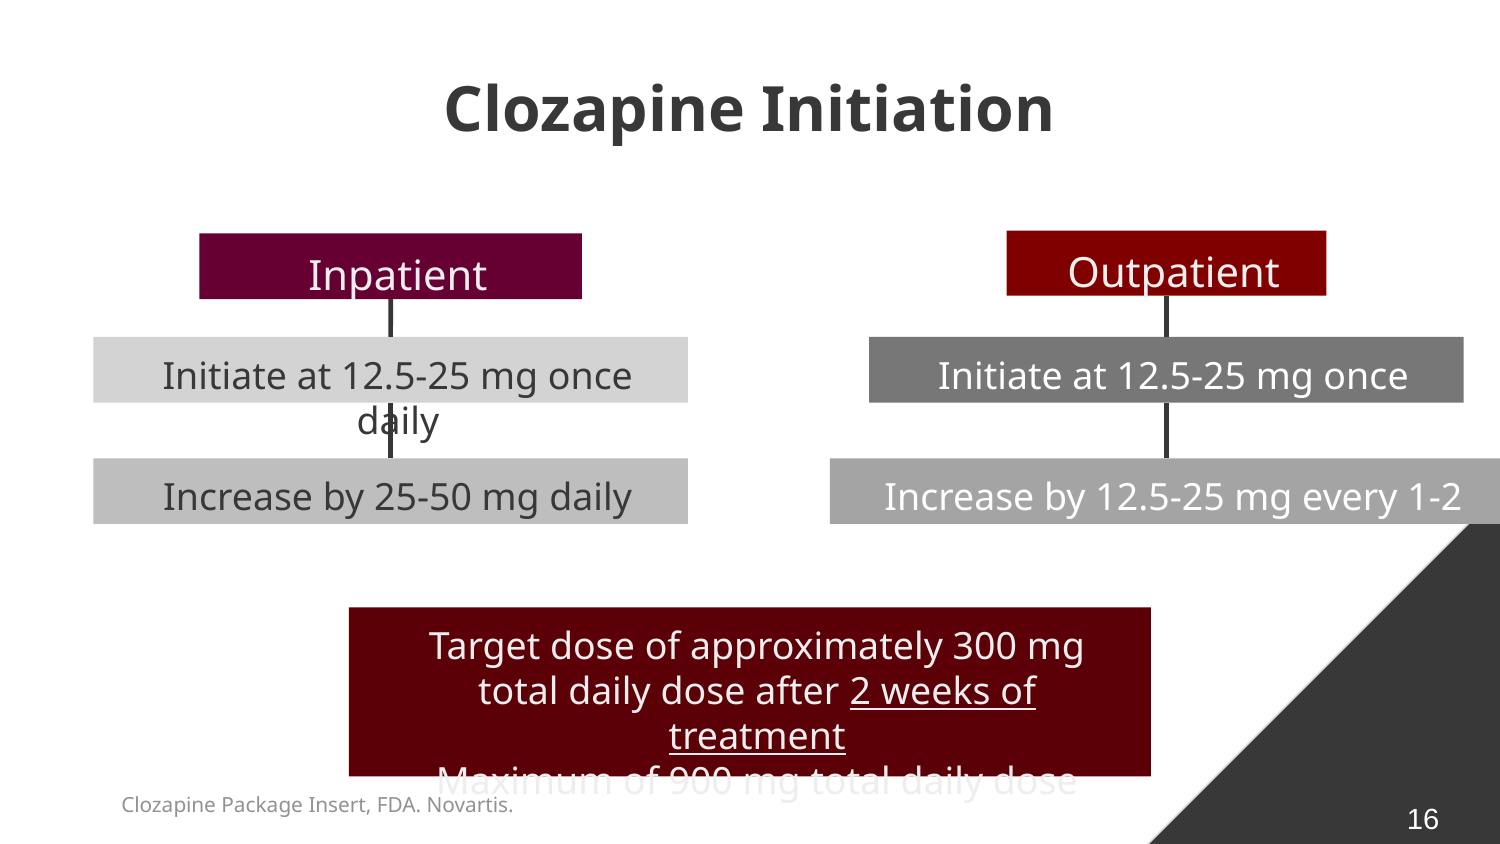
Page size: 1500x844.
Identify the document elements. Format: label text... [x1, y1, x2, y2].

text_box Initiate at 12.5-25 mg once daily [869, 336, 1464, 403]
text_box Increase by 25-50 mg daily [93, 458, 688, 524]
text_box 16 [1392, 793, 1469, 843]
text_box Target dose of approximately 300 mg total daily dose after 2 weeks of treatment Maximum of 900 mg total daily dose [348, 607, 1151, 777]
text_box Clozapine Package Insert, FDA. Novartis. [106, 784, 854, 824]
list Inpatient [199, 233, 582, 300]
title Clozapine Initiation [276, 54, 1224, 141]
text_box Outpatient [1006, 230, 1327, 296]
text_box Increase by 12.5-25 mg every 1-2 days [829, 458, 1500, 524]
text_box Initiate at 12.5-25 mg once daily [93, 336, 688, 403]
